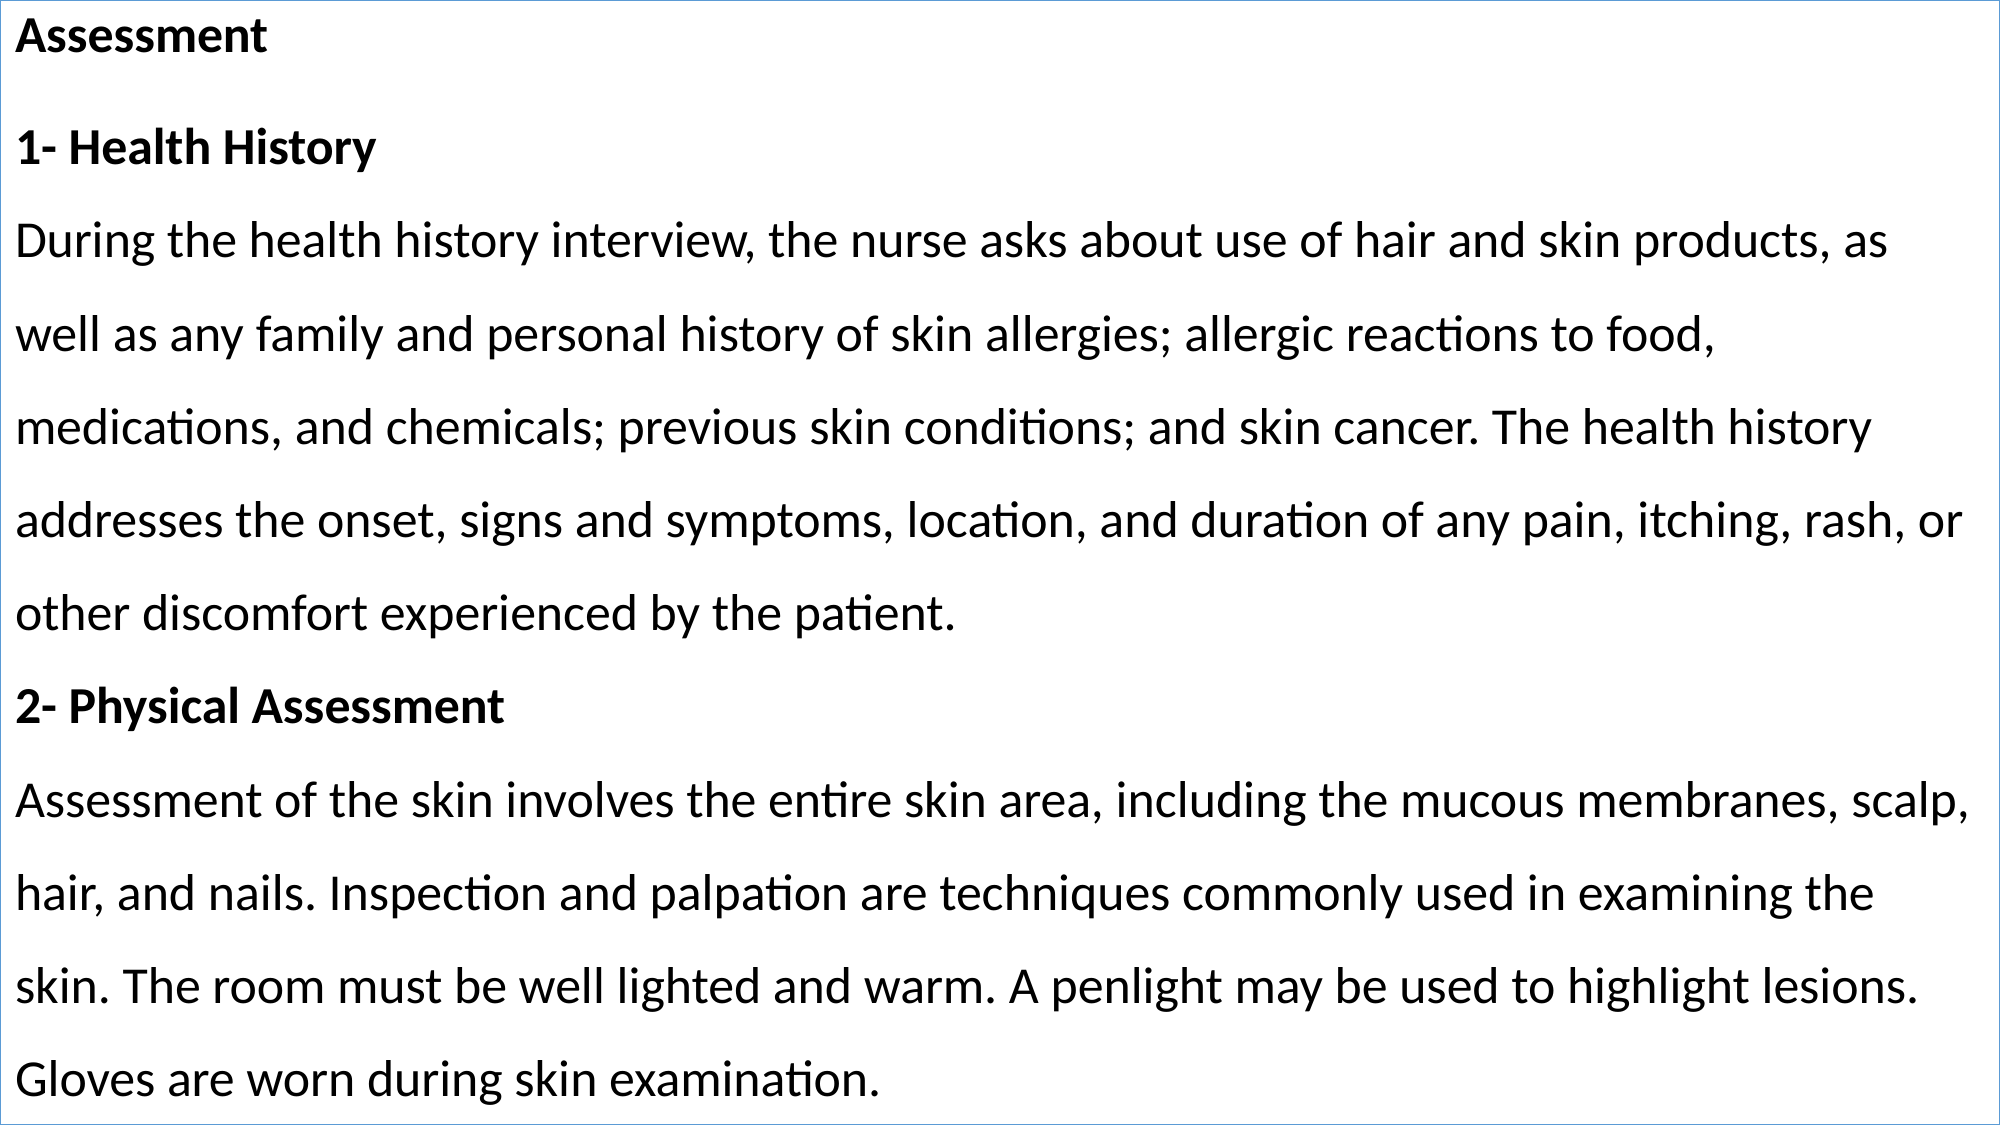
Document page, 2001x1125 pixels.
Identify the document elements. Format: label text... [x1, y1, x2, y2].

list Assessment 1- Health History During the health history interview, the nurse asks about use of hair and skin products, as well as any family and personal history of skin allergies; allergic reactions to food, medications, and chemicals; previous skin conditions; and skin cancer. The health history addresses the onset, signs and symptoms, location, and duration of any pain, itching, rash, or other discomfort experienced by the patient. 2- Physical Assessment Assessment of the skin involves the entire skin area, including the mucous membranes, scalp, hair, and nails. Inspection and palpation are techniques commonly used in examining the skin. The room must be well lighted and warm. A penlight may be used to highlight lesions. Gloves are worn during skin examination. [0, 0, 2000, 1125]
